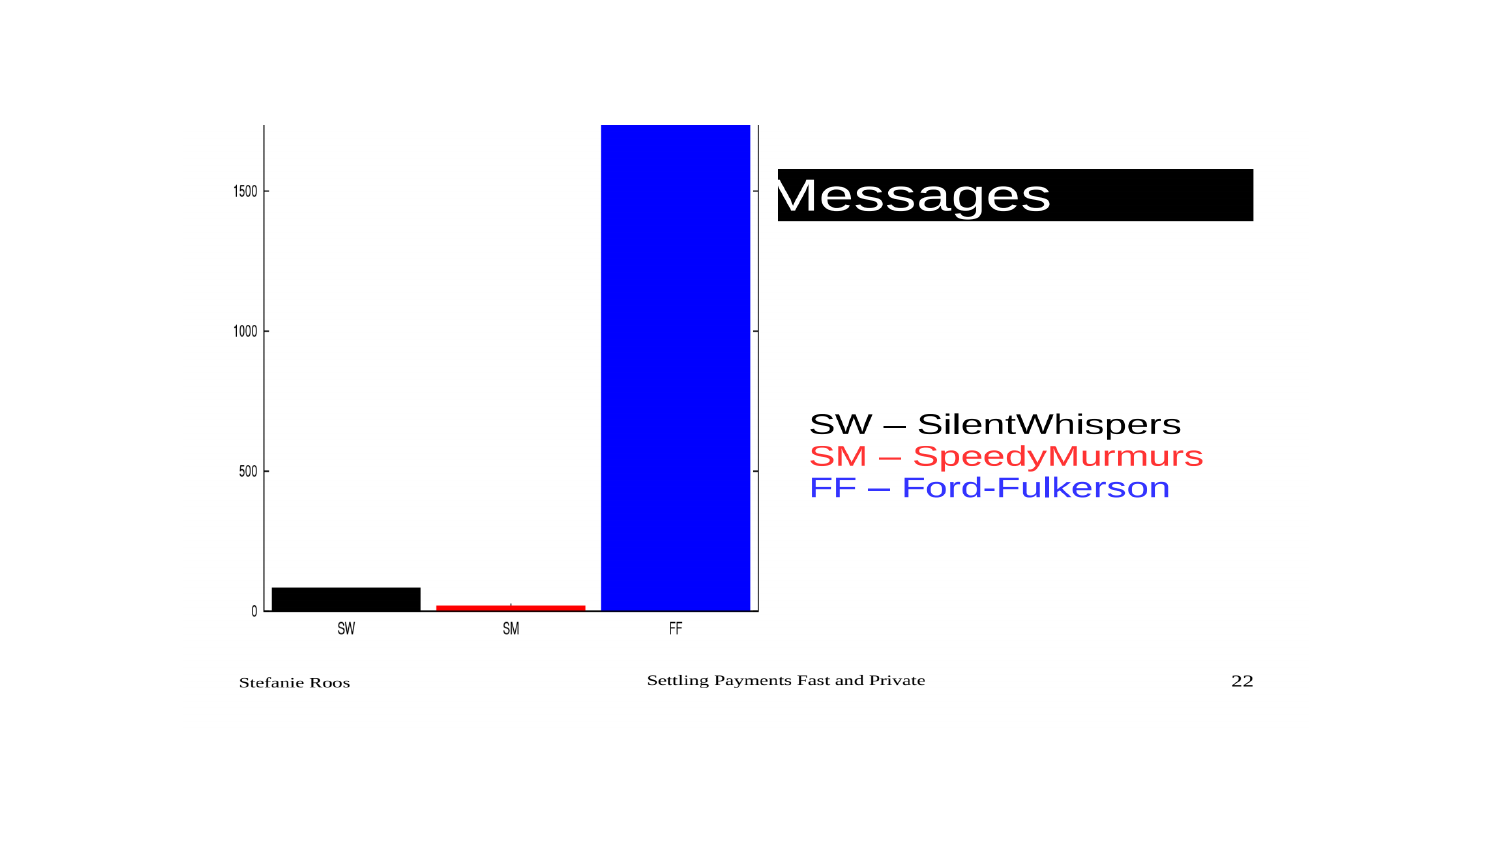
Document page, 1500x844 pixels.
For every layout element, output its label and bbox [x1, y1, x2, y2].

picture [183, 125, 1309, 729]
